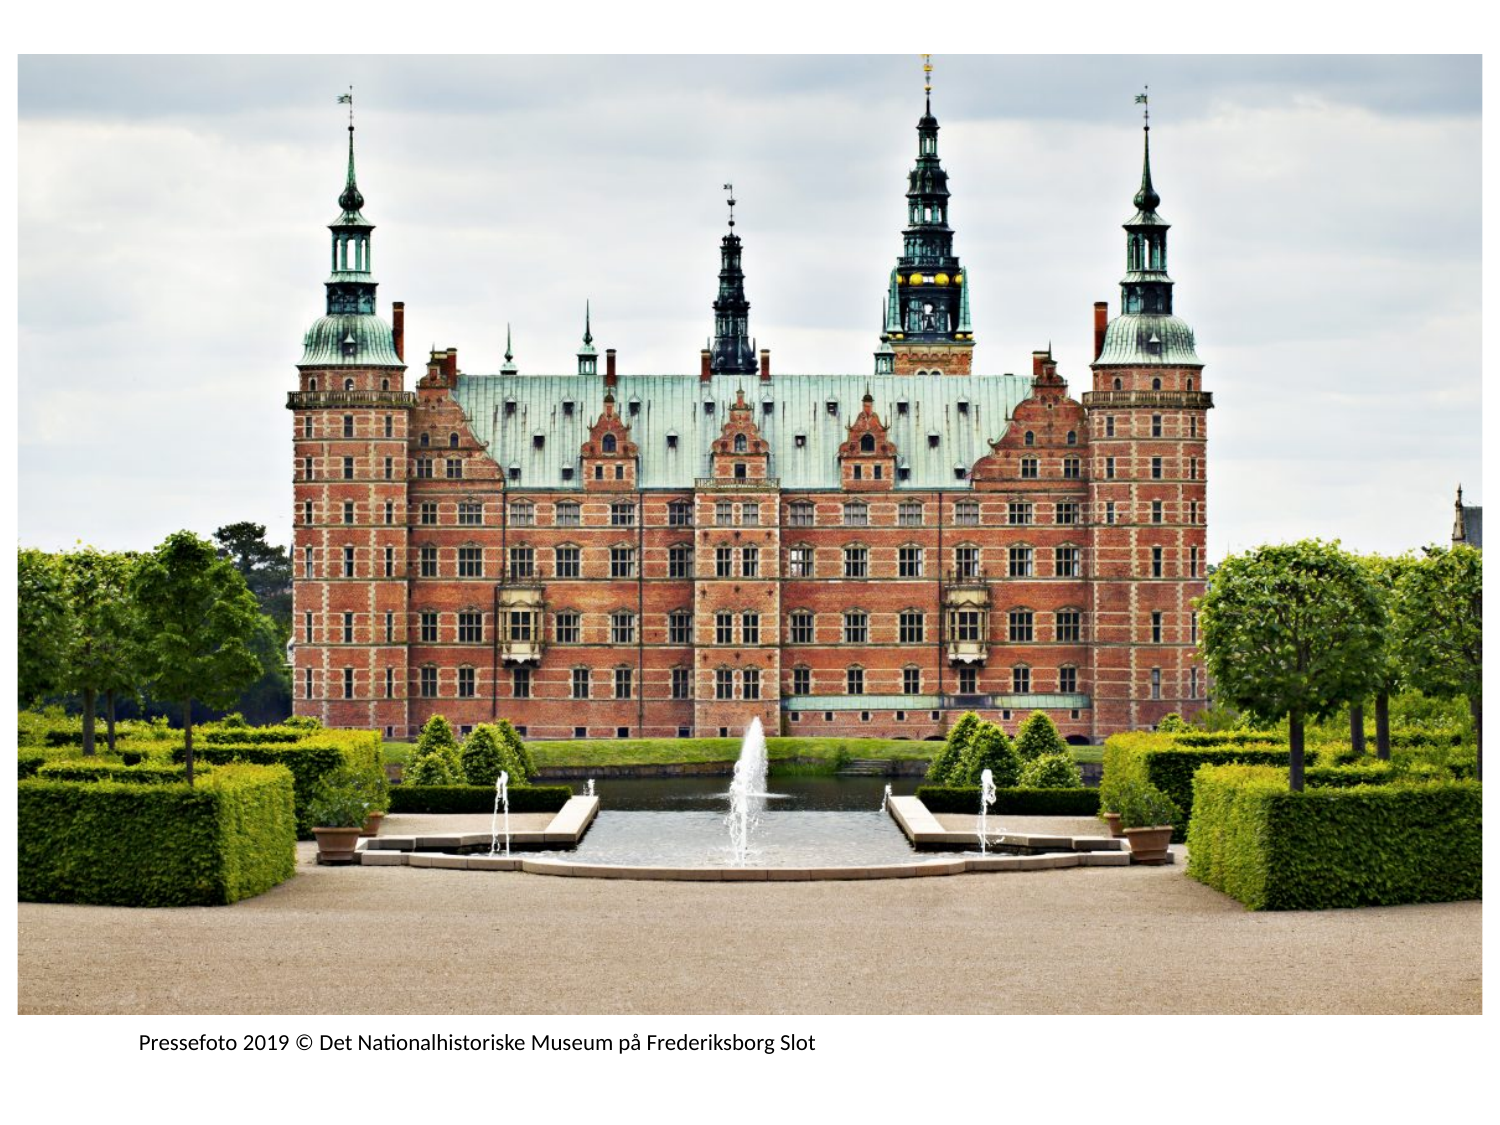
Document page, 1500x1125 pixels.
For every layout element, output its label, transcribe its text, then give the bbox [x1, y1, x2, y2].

picture [17, 54, 1483, 1015]
text_box Pressefoto 2019 © Det Nationalhistoriske Museum på Frederiksborg Slot [123, 1023, 1152, 1063]
